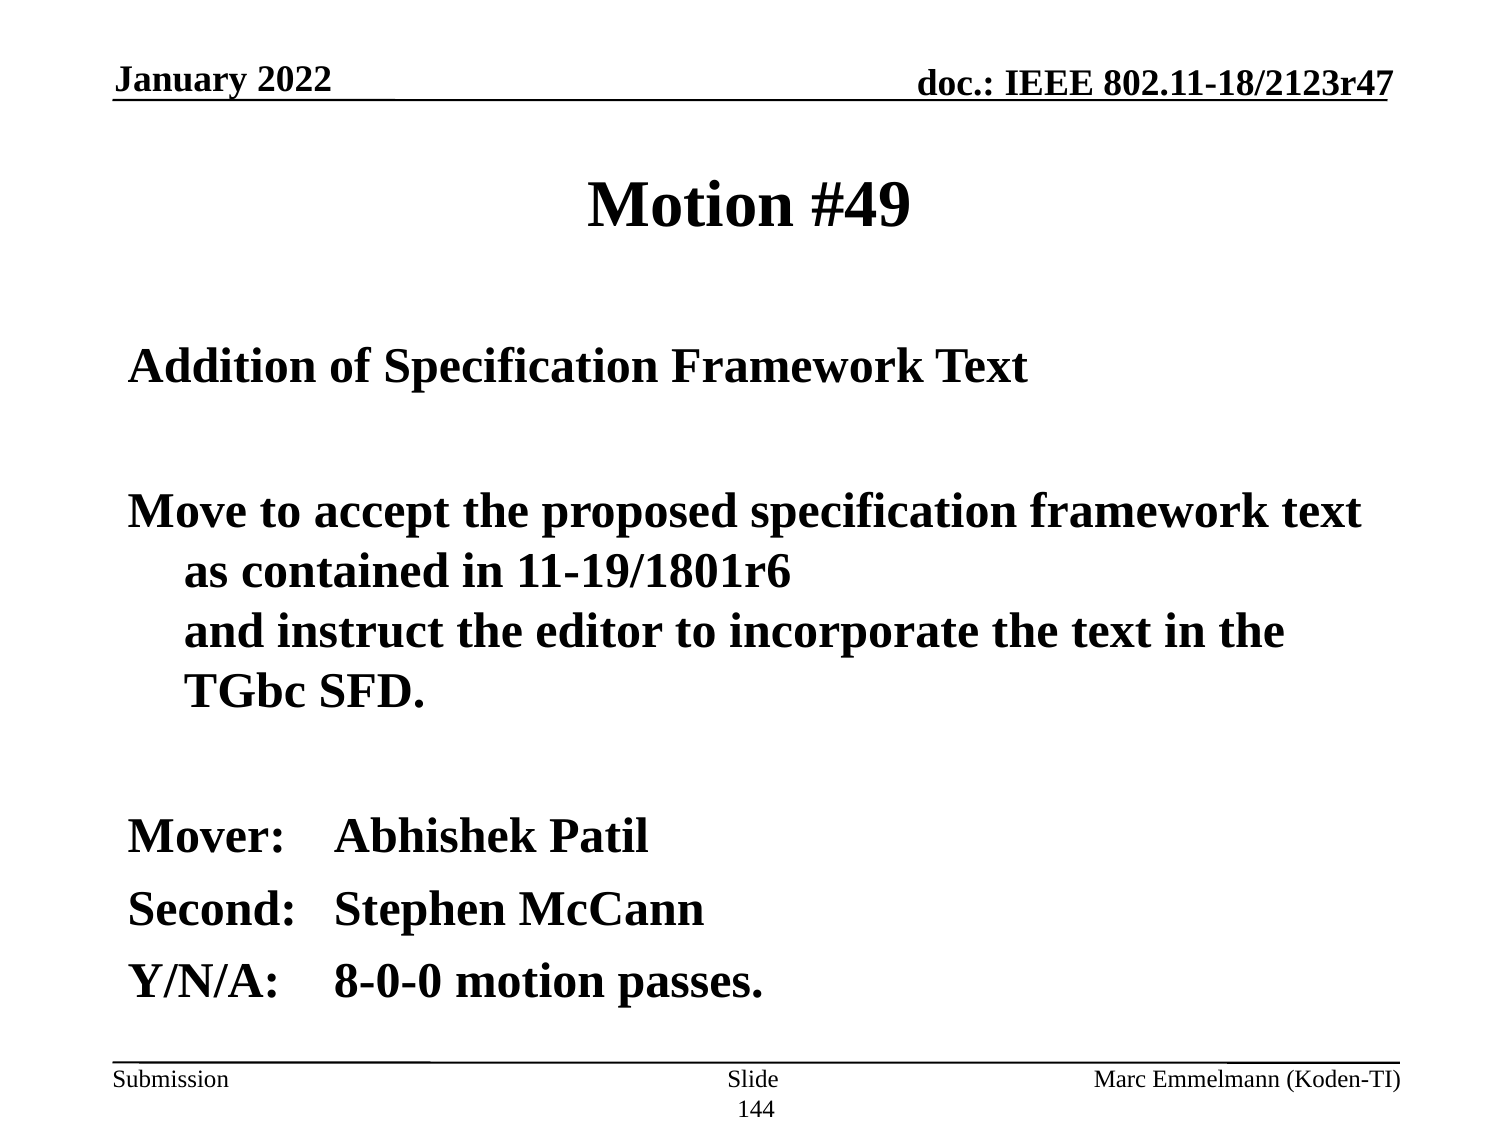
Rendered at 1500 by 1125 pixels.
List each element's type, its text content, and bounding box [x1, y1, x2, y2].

footer Marc Emmelmann (Koden-TI) [878, 1061, 1402, 1093]
list Addition of Specification Framework Text Move to accept the proposed specification framework text as contained in 11-19/1801r6 and instruct the editor to incorporate the text in the TGbc SFD. Mover: Abhishek Patil Second: Stephen McCann Y/N/A: 8-0-0 motion passes. [112, 324, 1388, 1000]
slide_number Slide 144 [712, 1061, 800, 1123]
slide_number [114, 54, 423, 100]
title Motion #49 [112, 112, 1388, 288]
